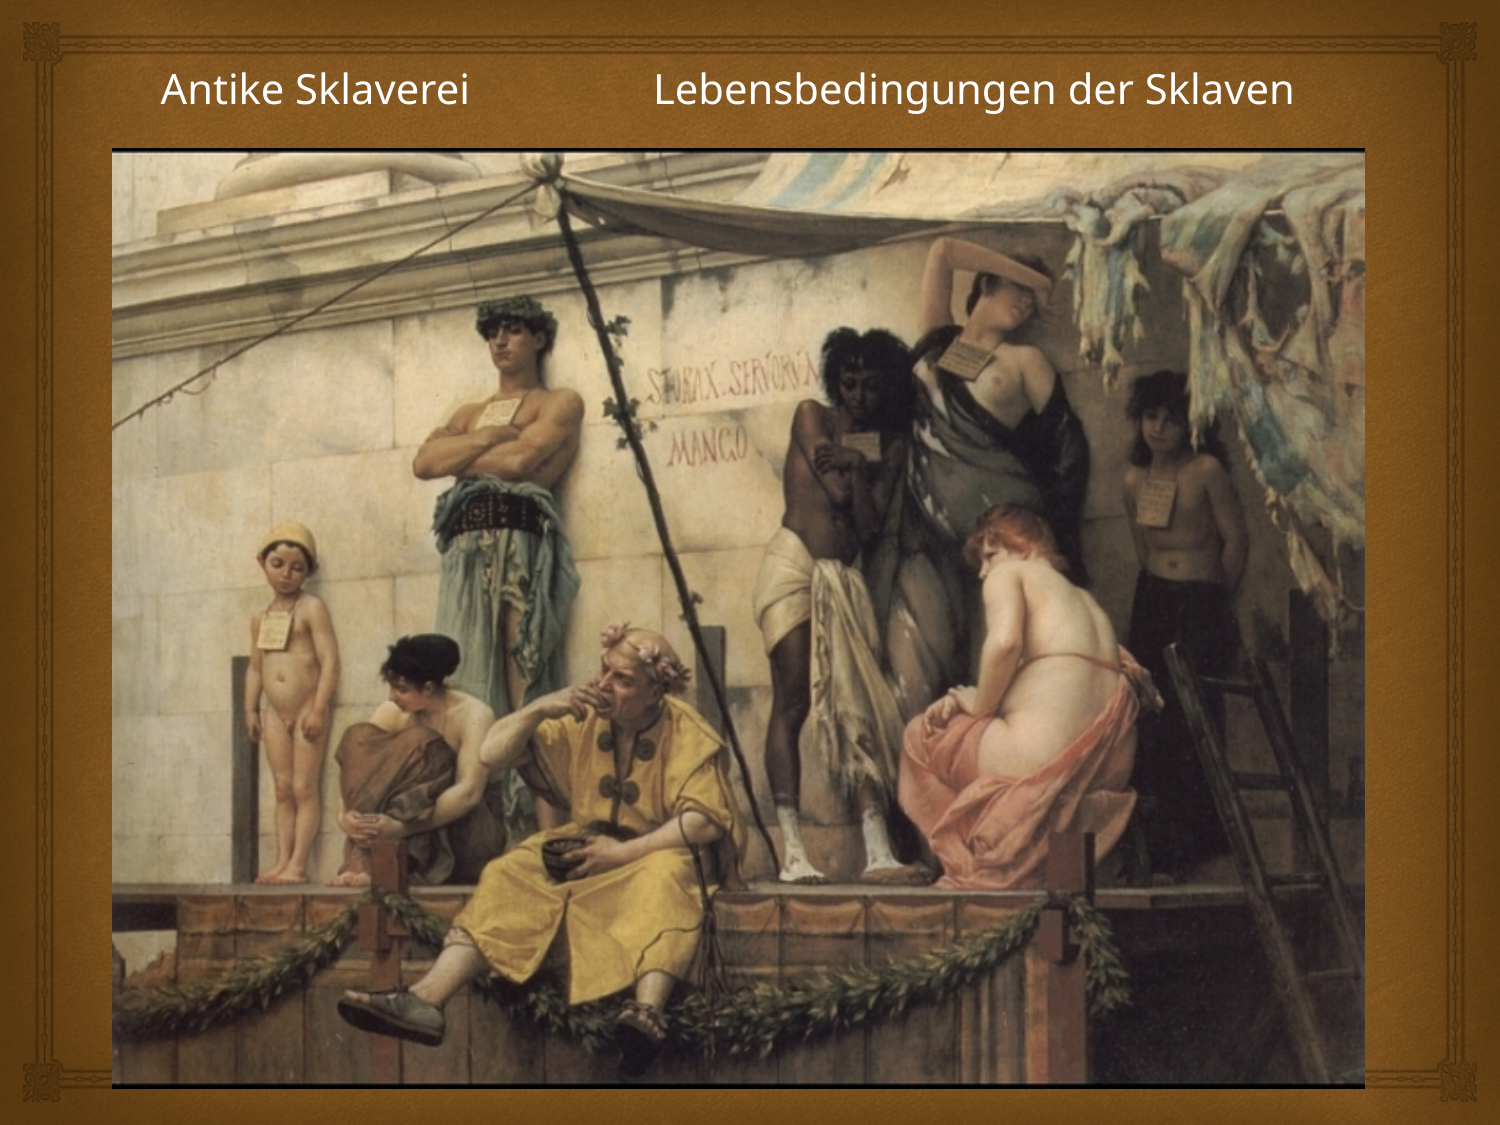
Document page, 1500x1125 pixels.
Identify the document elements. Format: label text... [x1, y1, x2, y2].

text_box Antike Sklaverei Lebensbedingungen der Sklaven [102, 55, 1311, 121]
picture [0, 0, 1500, 1125]
